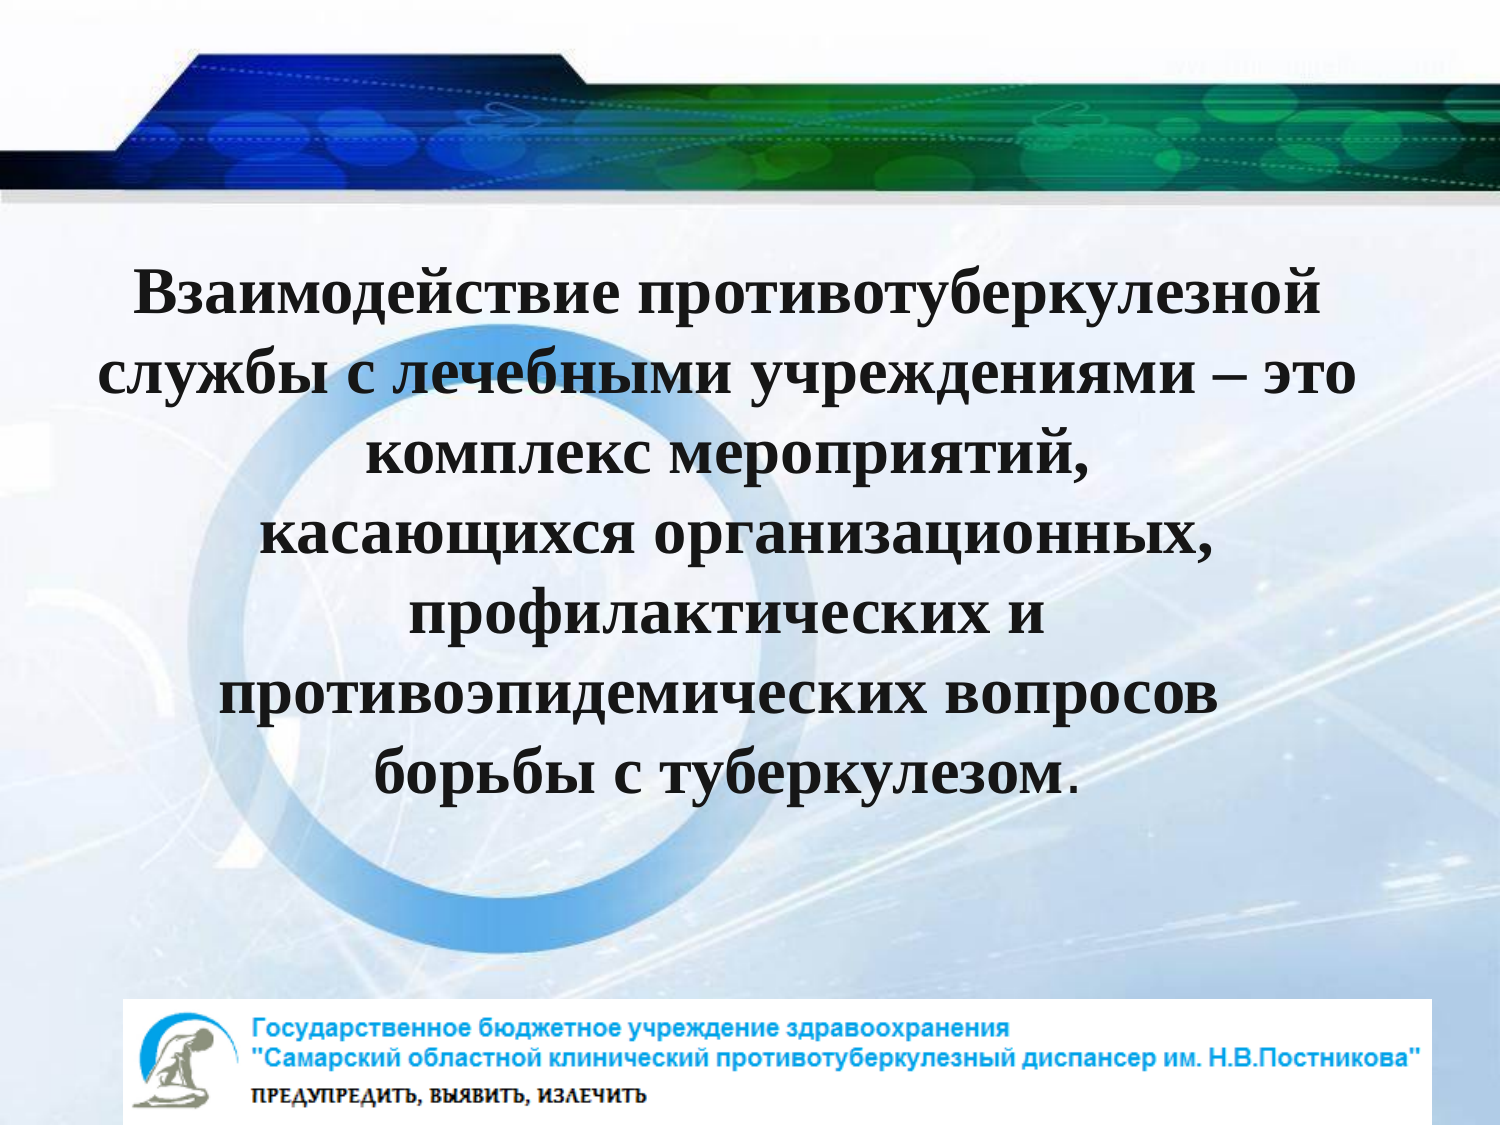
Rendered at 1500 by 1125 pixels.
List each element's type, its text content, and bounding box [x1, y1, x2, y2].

title Взаимодействие противотуберкулезной службы с лечебными учреждениями – это комплекс мероприятий, касающихся организационных, профилактических и противоэпидемических вопросов борьбы с туберкулезом. [52, 255, 1404, 799]
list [123, 999, 1432, 1125]
picture [0, 0, 1500, 1125]
